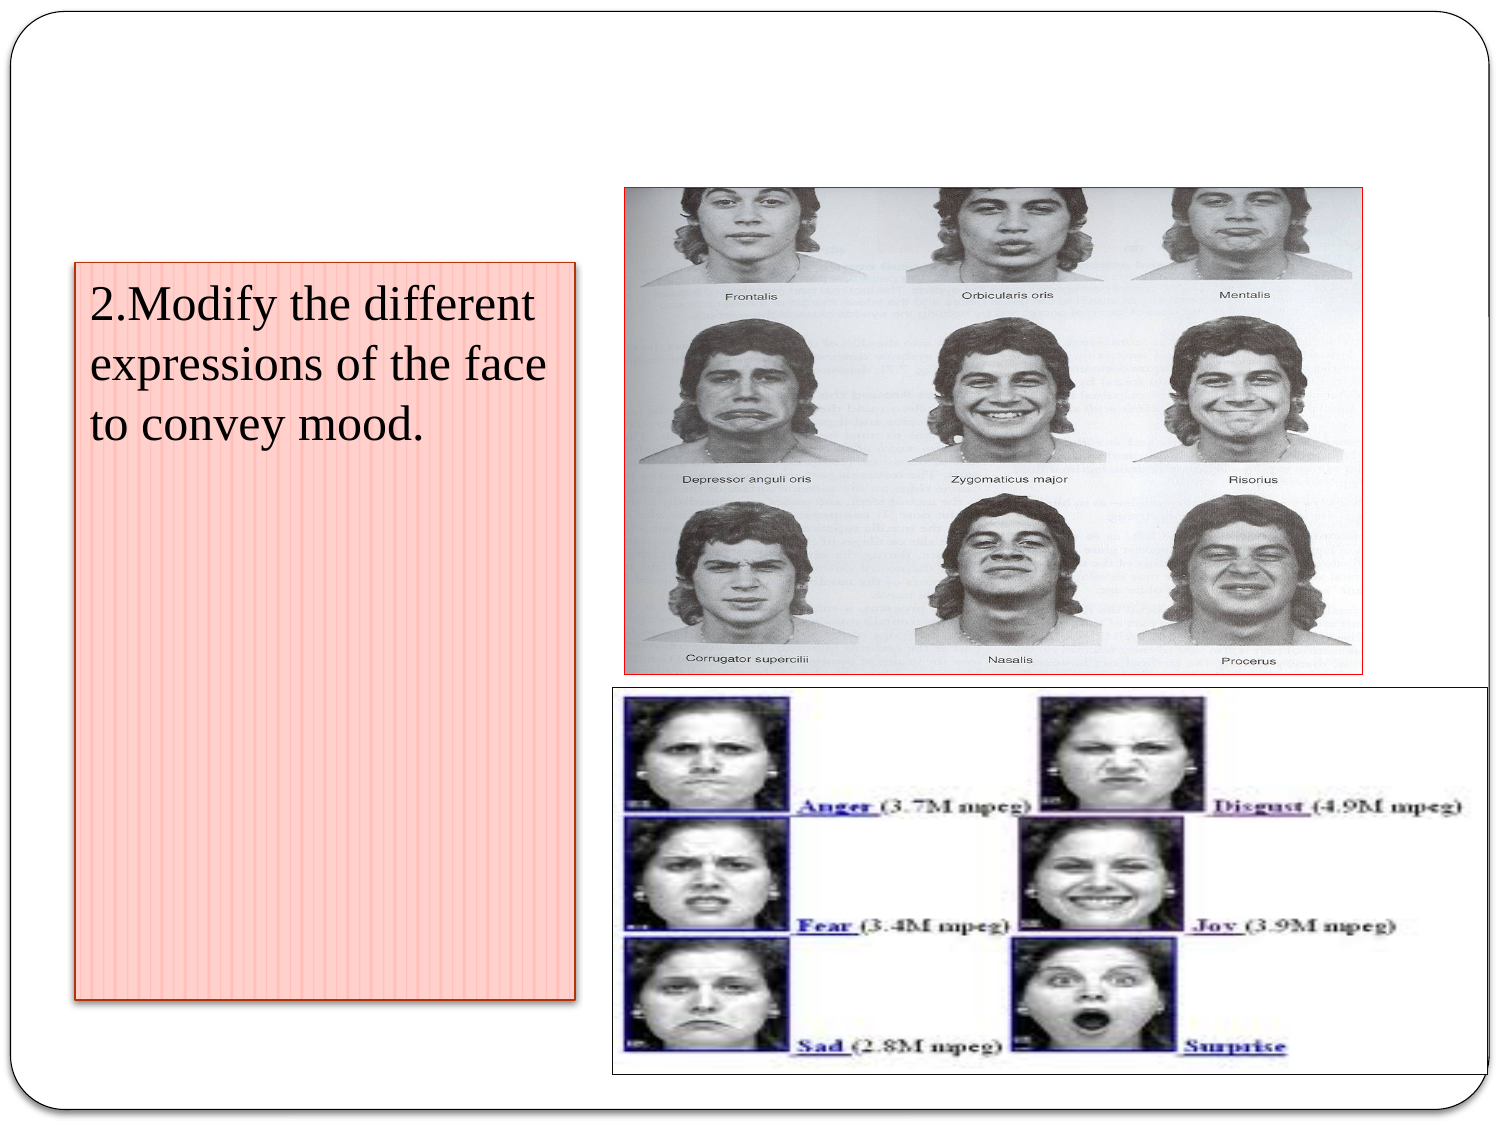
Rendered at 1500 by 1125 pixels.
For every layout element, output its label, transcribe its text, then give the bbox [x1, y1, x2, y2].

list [612, 687, 1488, 1076]
list 2.Modify the different expressions of the face to convey mood. [74, 262, 576, 1001]
picture [624, 187, 1363, 676]
